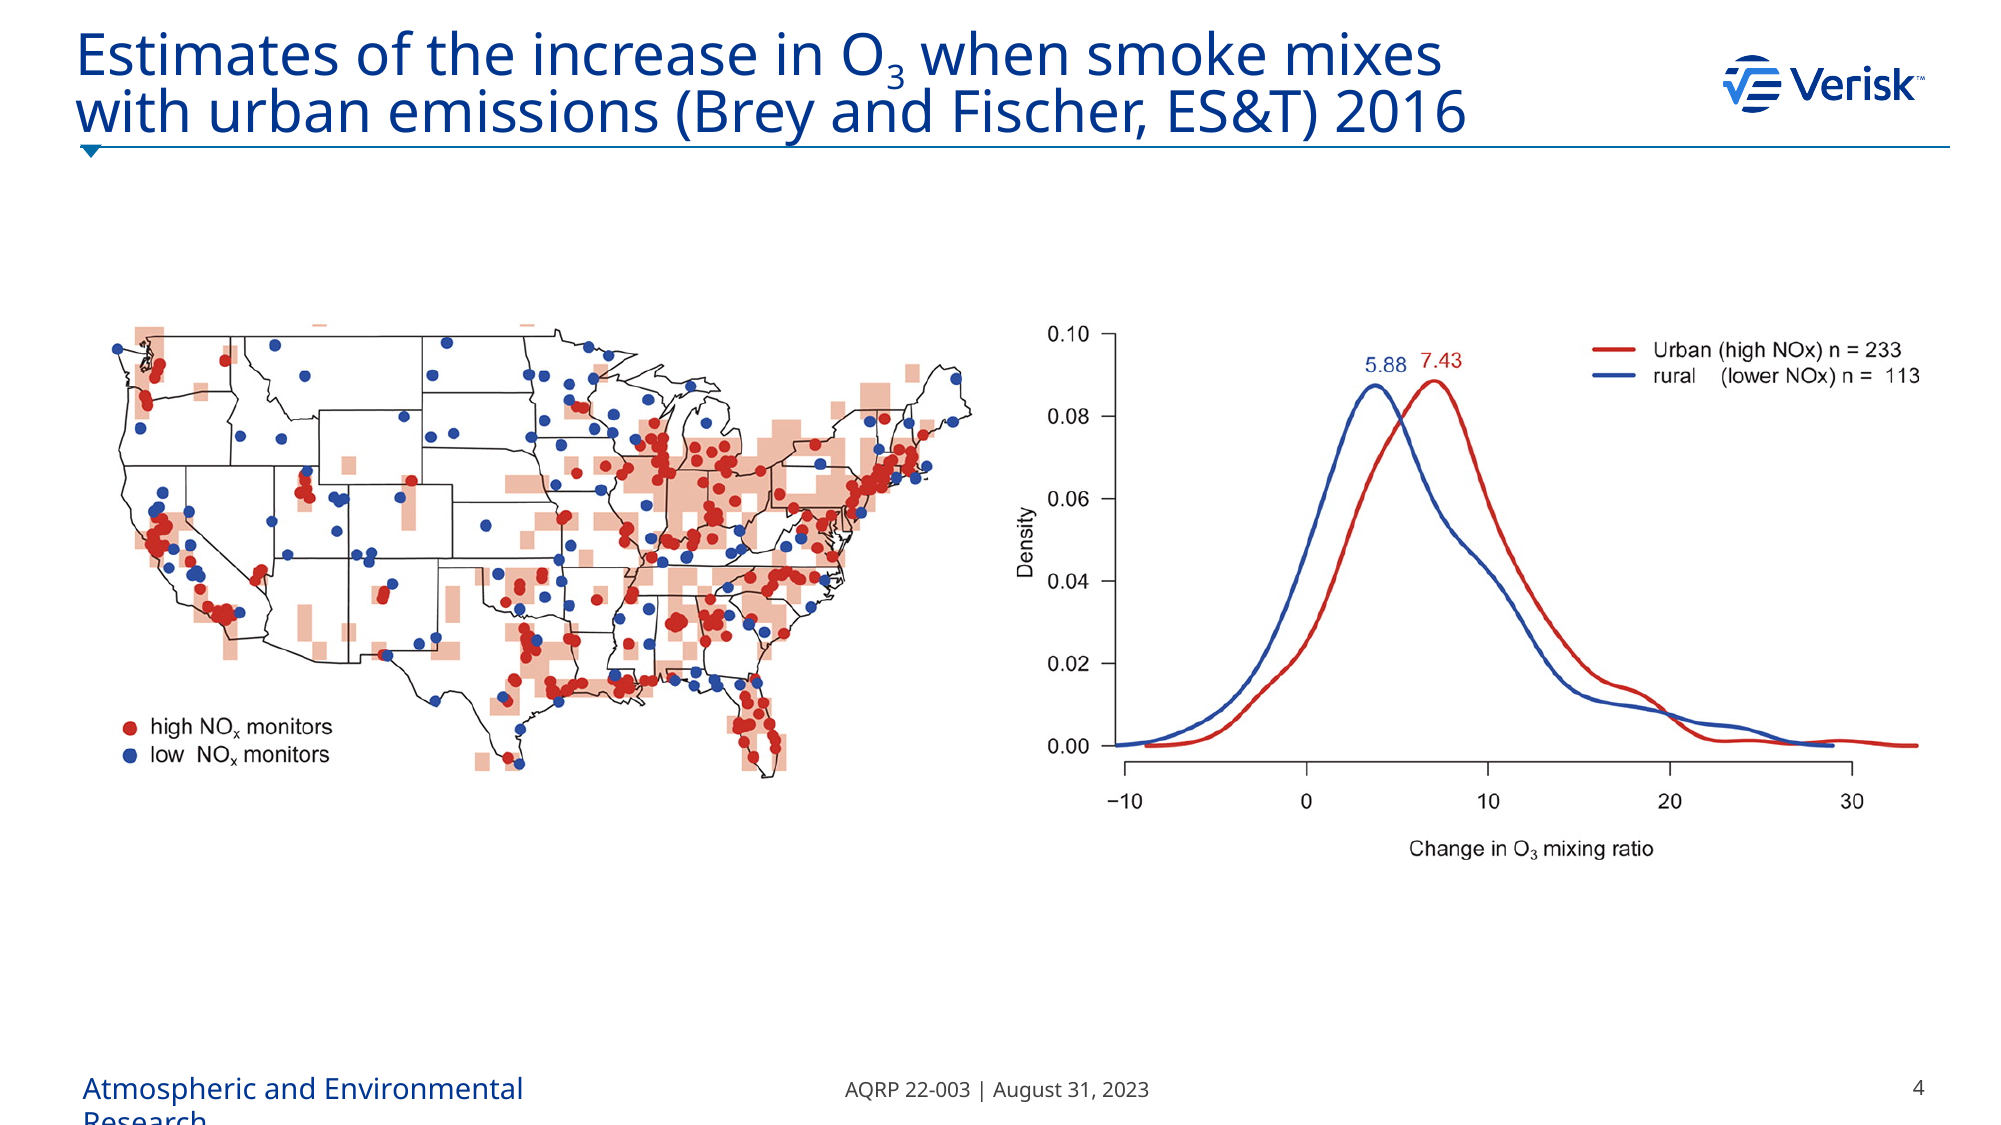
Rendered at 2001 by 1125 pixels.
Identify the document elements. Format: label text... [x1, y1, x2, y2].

title Estimates of the increase in O3 when smoke mixes with urban emissions (Brey and Fischer, ES&T) 2016 [75, 34, 1575, 144]
picture [1016, 290, 1920, 870]
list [34, 321, 978, 800]
picture [1723, 55, 1925, 113]
